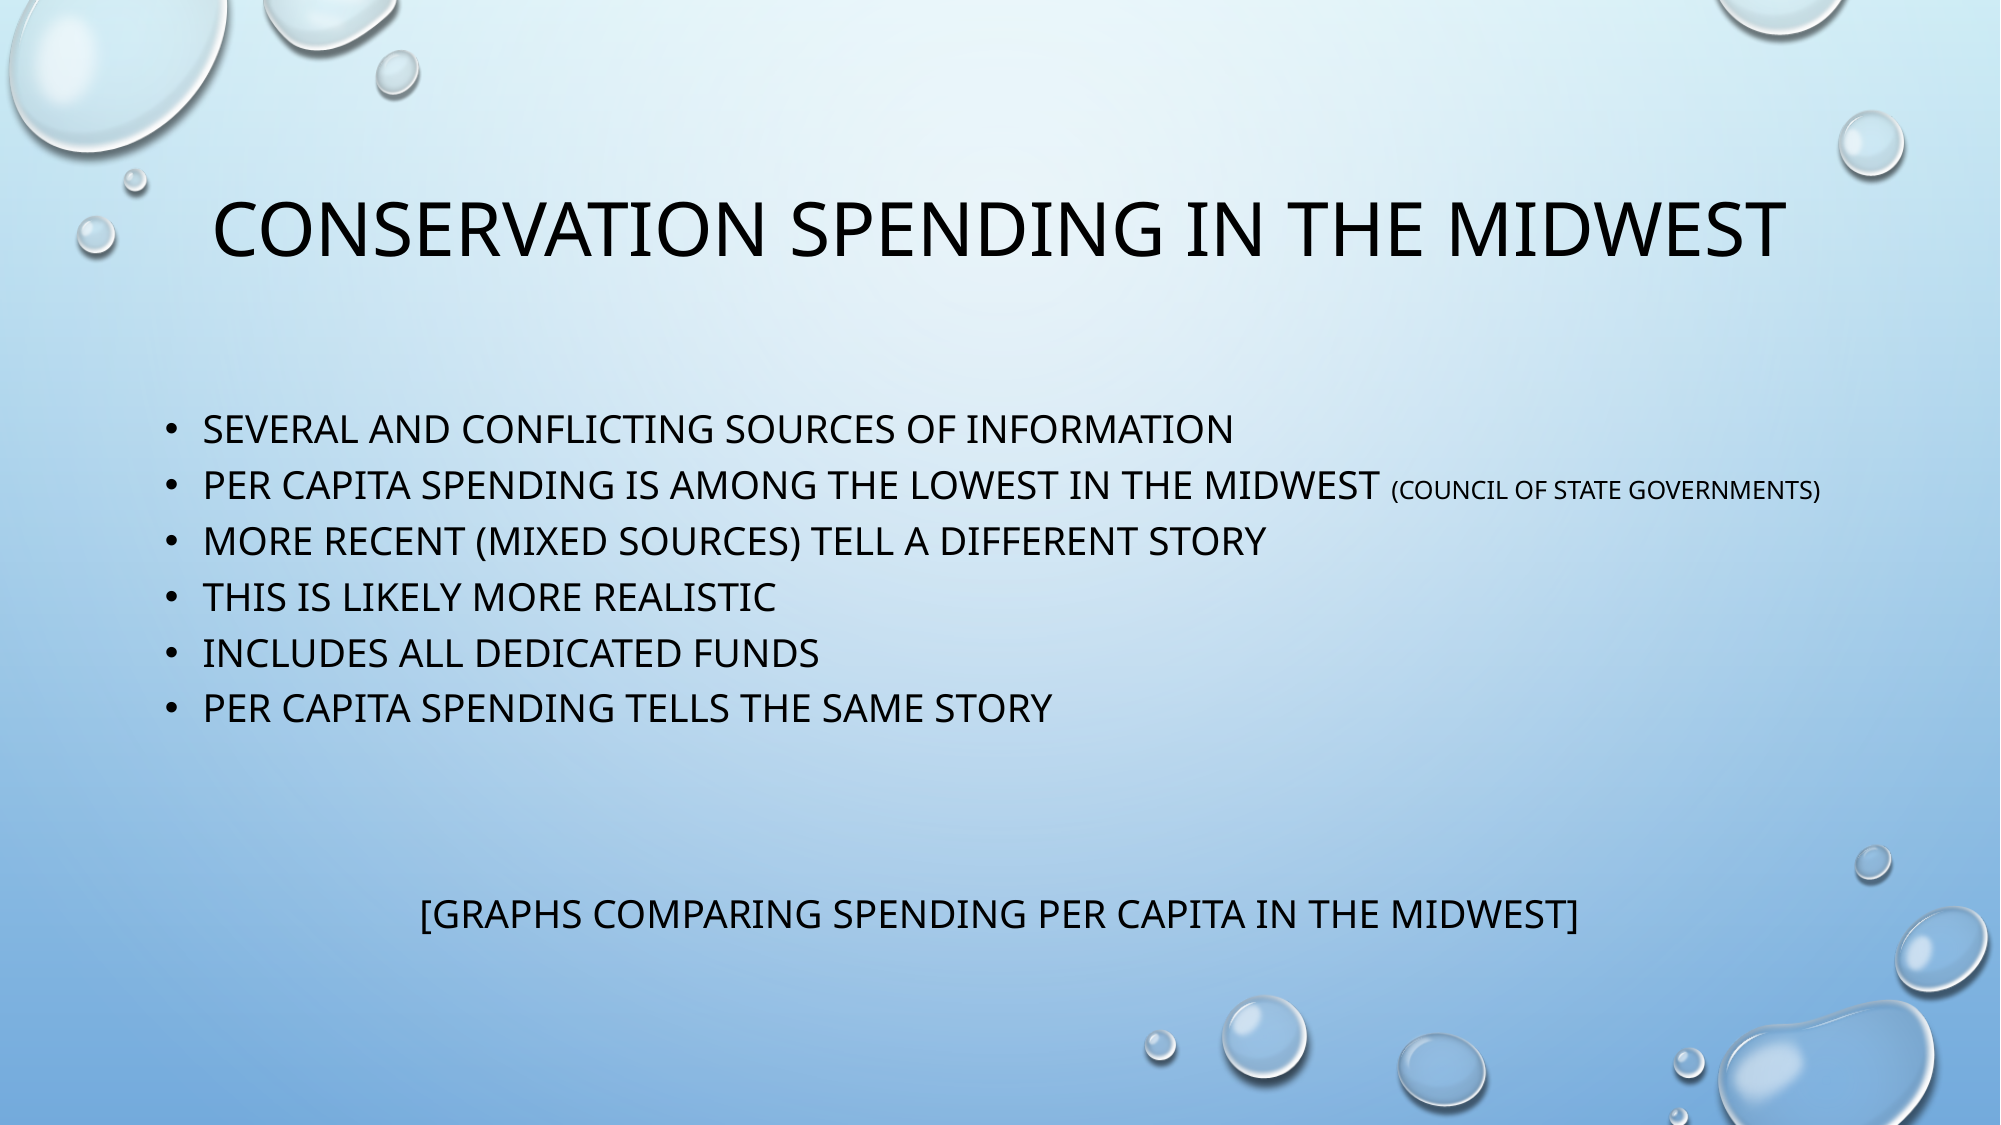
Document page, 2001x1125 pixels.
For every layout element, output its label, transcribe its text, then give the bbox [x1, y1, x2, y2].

title Conservation spending in the midwest [149, 101, 1851, 364]
list Several and conflicting sources of information Per capita spending is among the lowest in the Midwest (council of state governments) More recent (mixed sources) tell a different story This is likely more realistic Includes all dedicated funds Per capita spending tells the same story [graphs comparing spending per capita in the midwest] [149, 388, 1850, 950]
picture [0, 0, 2000, 1125]
